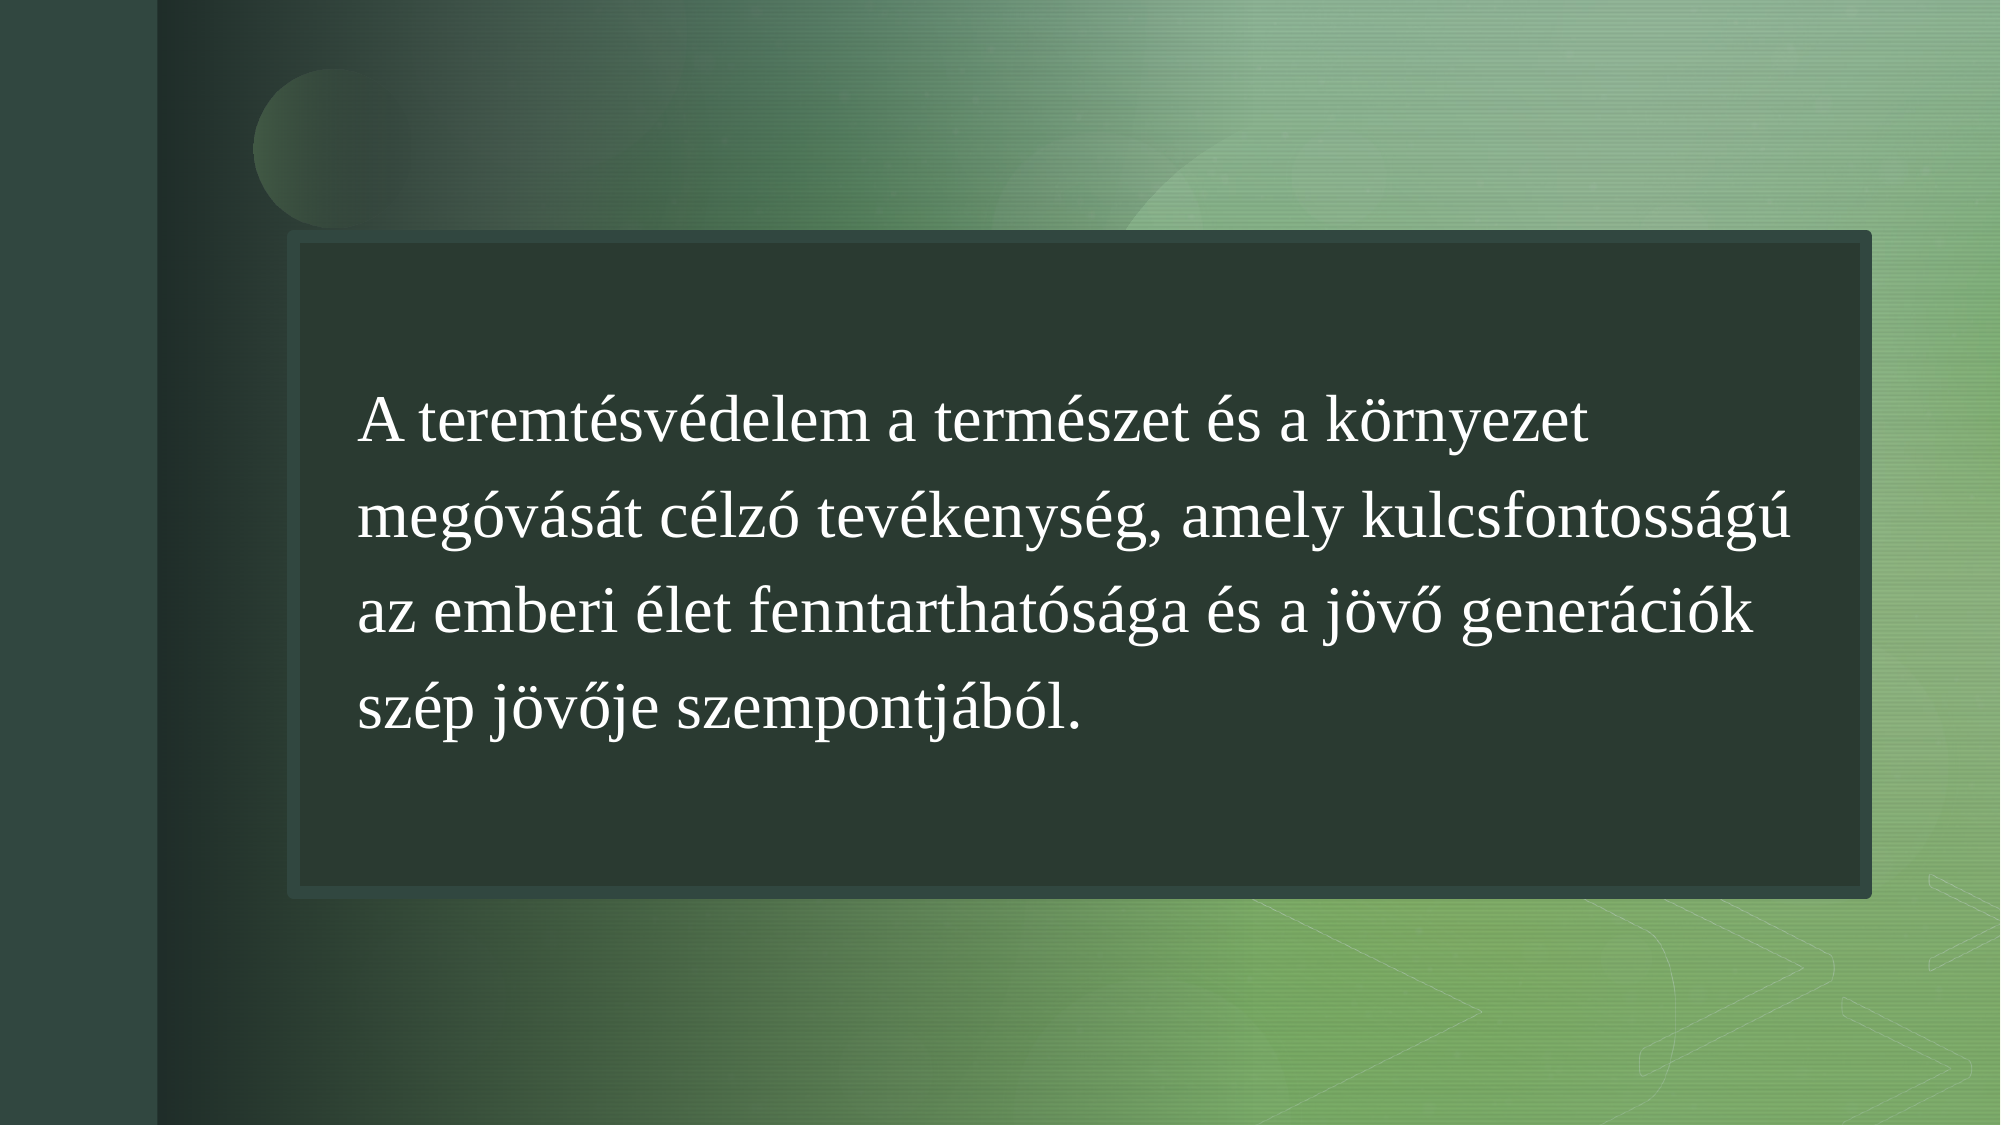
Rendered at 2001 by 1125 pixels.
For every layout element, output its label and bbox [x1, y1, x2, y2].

picture [0, 0, 2001, 1125]
text_box [293, 236, 1871, 893]
